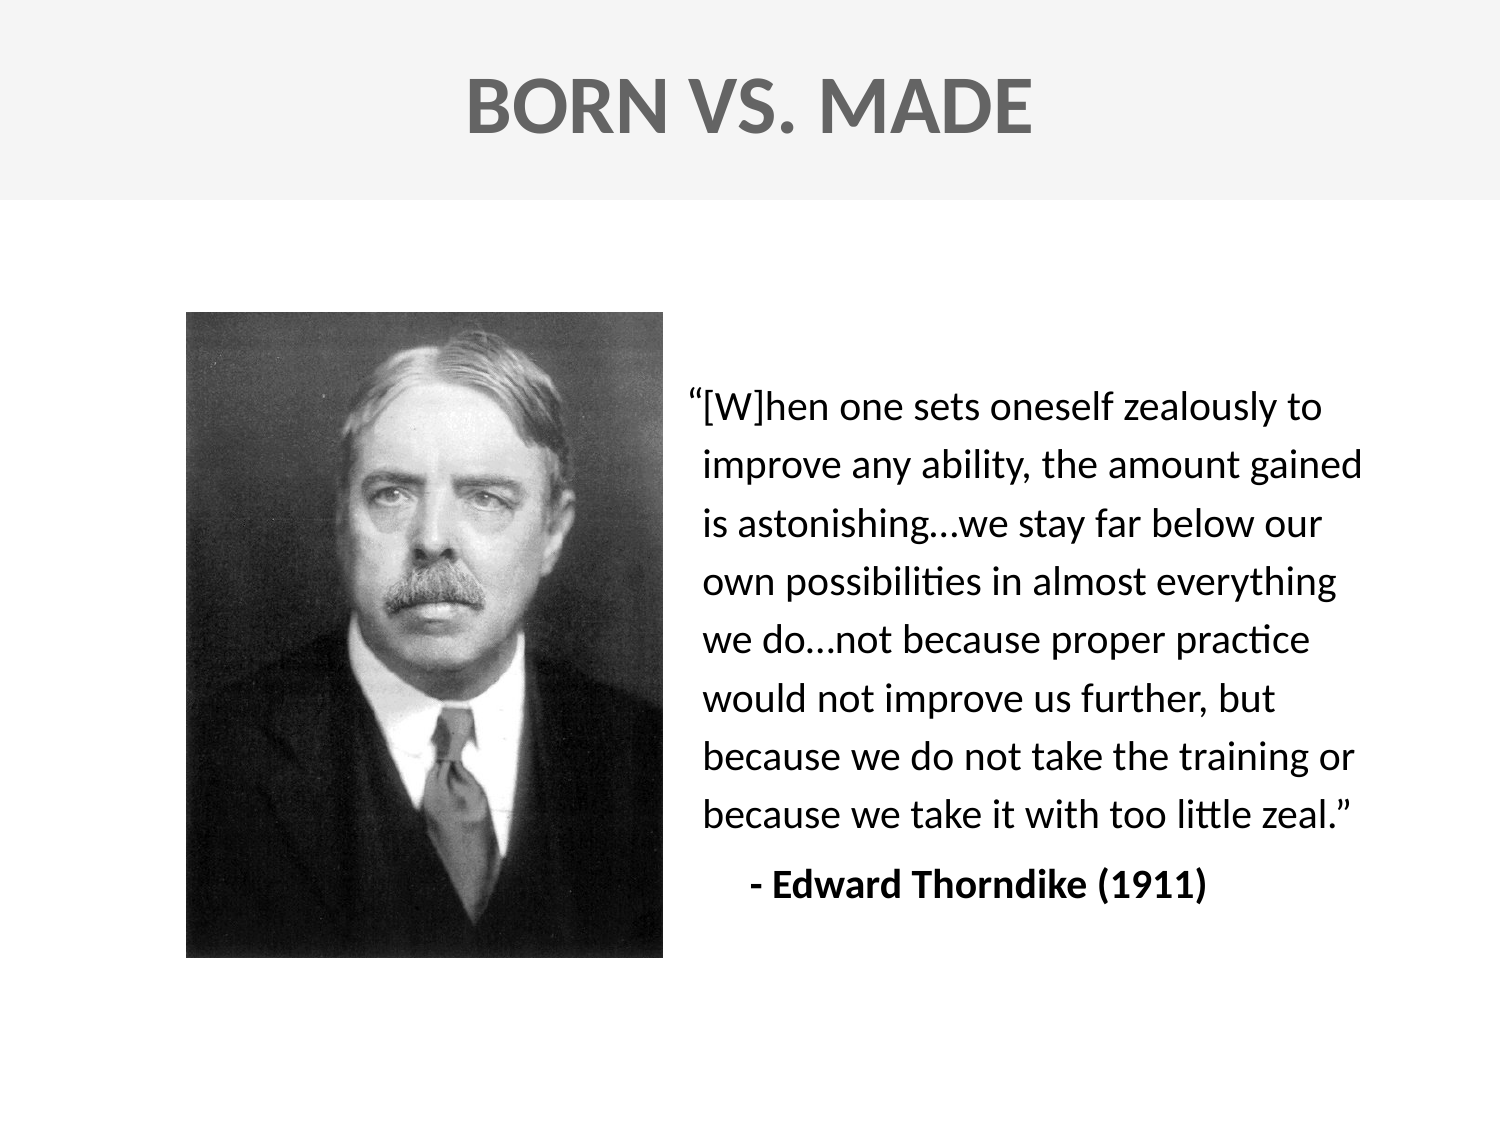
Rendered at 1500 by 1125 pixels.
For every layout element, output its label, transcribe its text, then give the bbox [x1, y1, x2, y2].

text_box BORN VS. MADE [156, 66, 1344, 134]
text_box [W]hen one sets oneself zealously to improve any ability, the amount gained is astonishing…we stay far below our own possibilities in almost everything we do…not because proper practice would not improve us further, but because we do not take the training or because we take it with too little zeal.” - Edward Thorndike (1911) [687, 363, 1388, 915]
text_box “ [671, 368, 784, 434]
text_box [0, 0, 1500, 202]
picture [186, 312, 663, 958]
